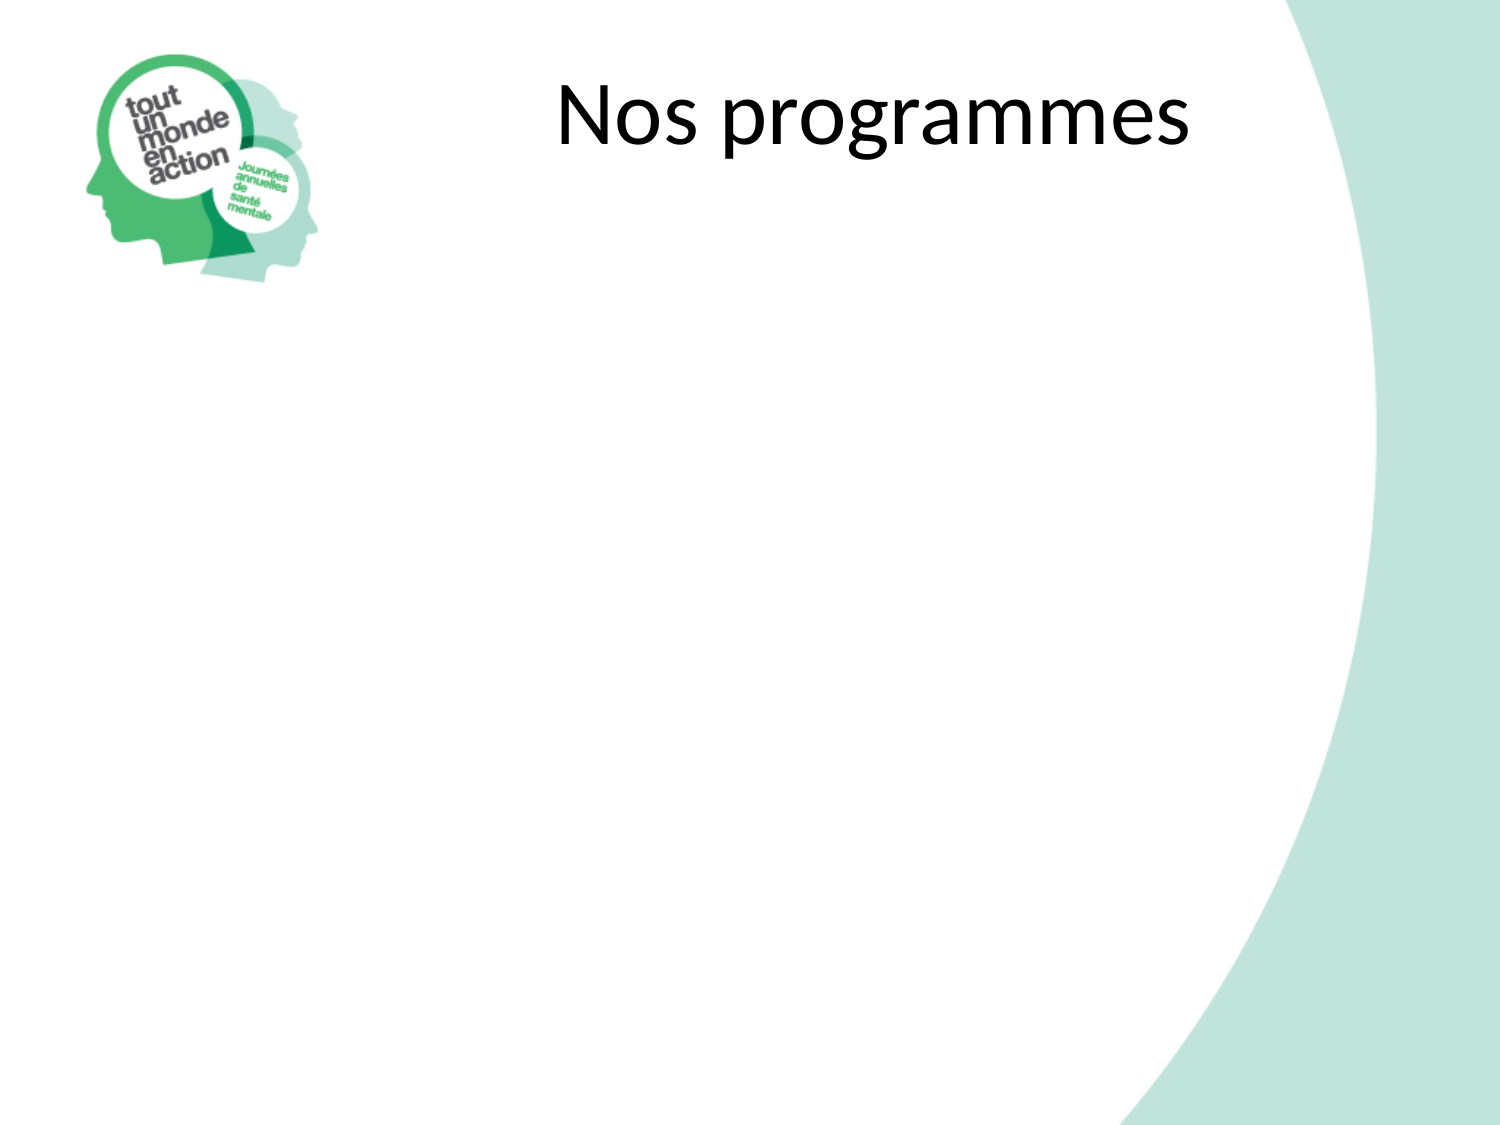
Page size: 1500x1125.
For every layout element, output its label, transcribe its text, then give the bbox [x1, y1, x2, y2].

title Nos programmes [323, 45, 1425, 233]
picture [0, 0, 1500, 1125]
